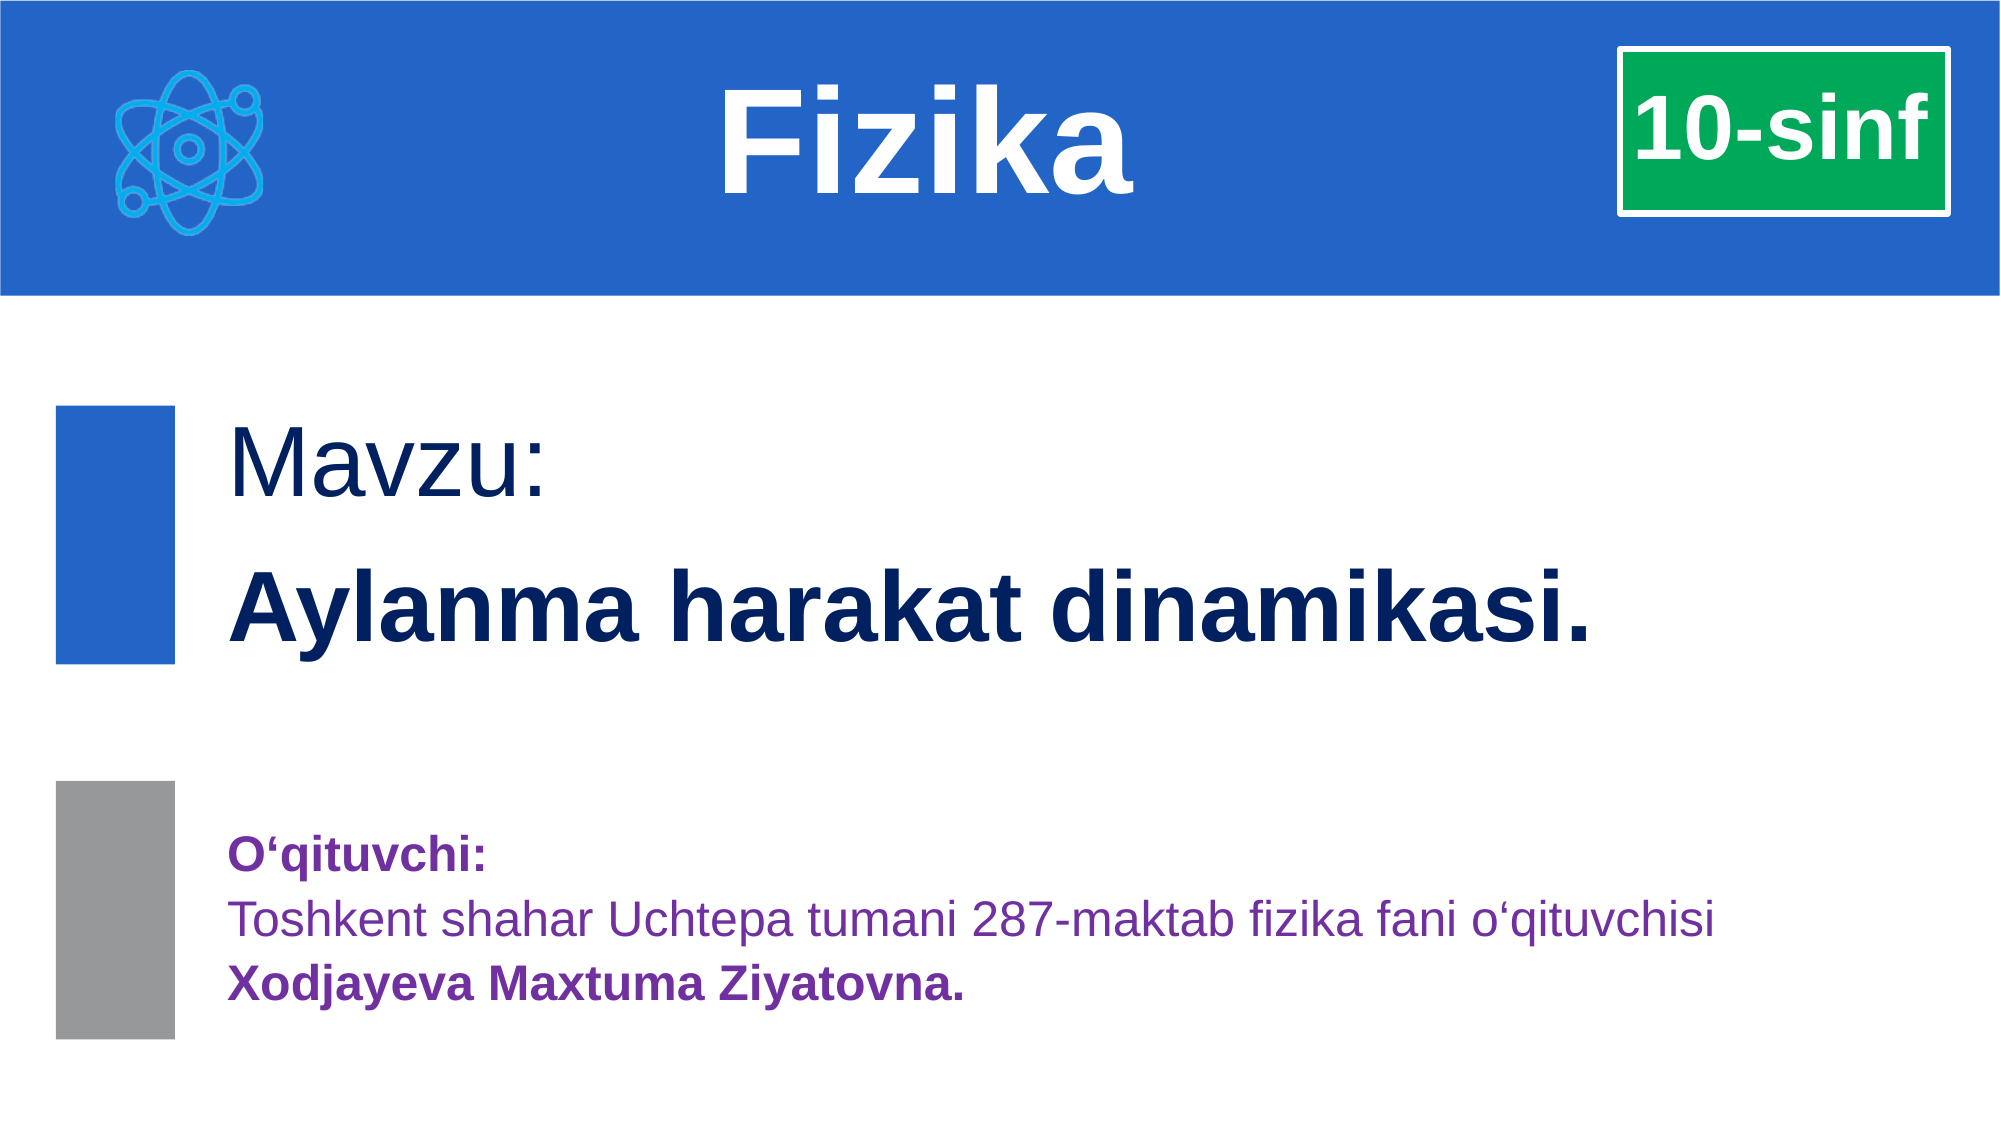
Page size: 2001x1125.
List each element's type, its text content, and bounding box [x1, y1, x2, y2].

text_box [0, 0, 2000, 296]
text_box Fizika [313, 38, 1532, 224]
text_box [1620, 48, 1948, 214]
text_box 10-sinf [1616, 62, 1944, 178]
text_box Mavzu: Aylanma harakat dinamikasi. O‘qituvchi: Toshkent shahar Uchtepa tumani 287-maktab fizika fani o‘qituvchisi Xodjayeva Maxtuma Ziyatovna. [220, 391, 1778, 1125]
text_box [55, 405, 175, 665]
text_box [115, 70, 264, 236]
text_box [55, 780, 175, 1040]
